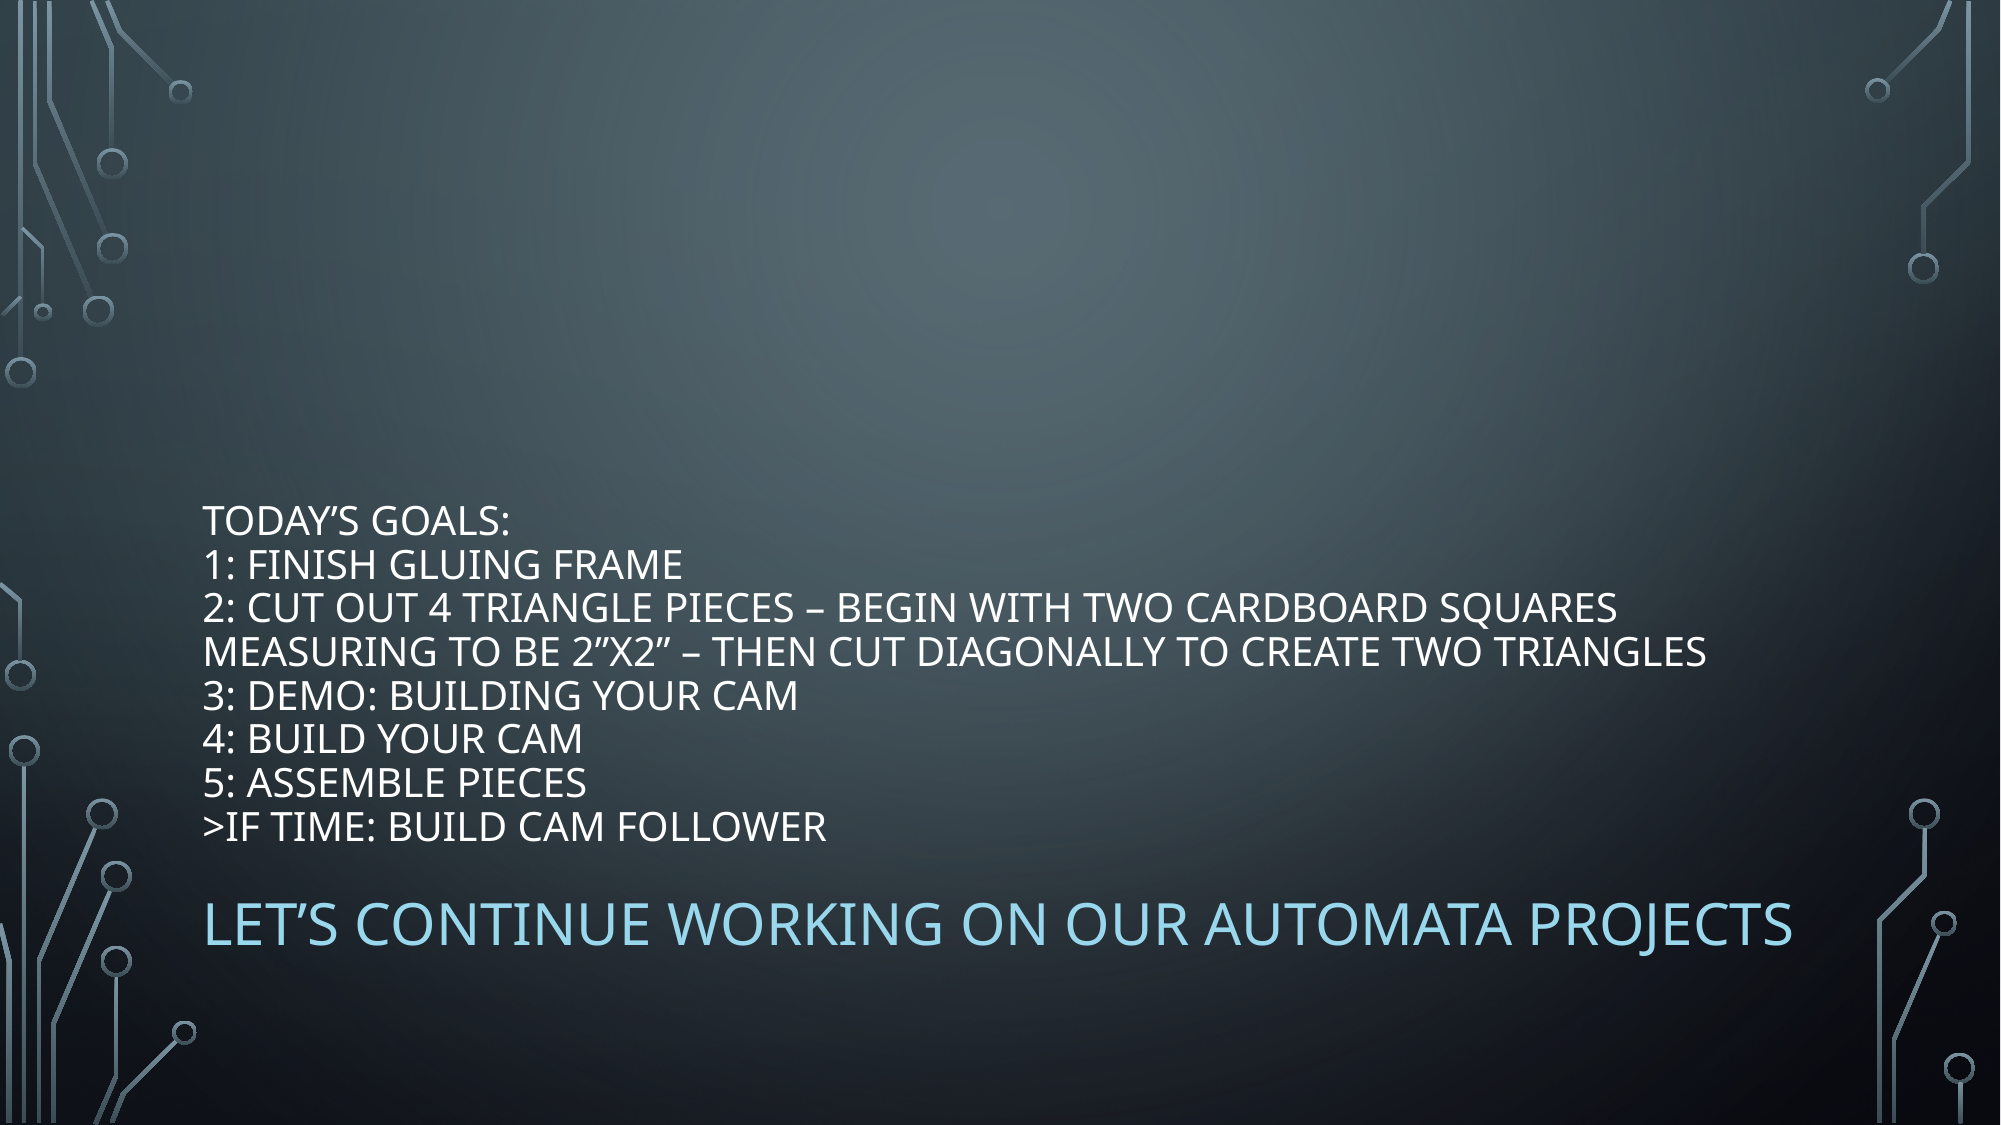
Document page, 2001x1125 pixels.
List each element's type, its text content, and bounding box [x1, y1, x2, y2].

title Today’s goals: 1: Finish Gluing frame 2: Cut out 4 triangle pieces – begin with two cardboard squares measuring to be 2”x2” – then cut diagonally to create two triangles 3: Demo: building your cam 4: Build your cam 5: Assemble pieces >If time: build Cam Follower [187, 481, 1813, 865]
list Let’s continue working on our Automata Projects [187, 865, 1813, 1092]
